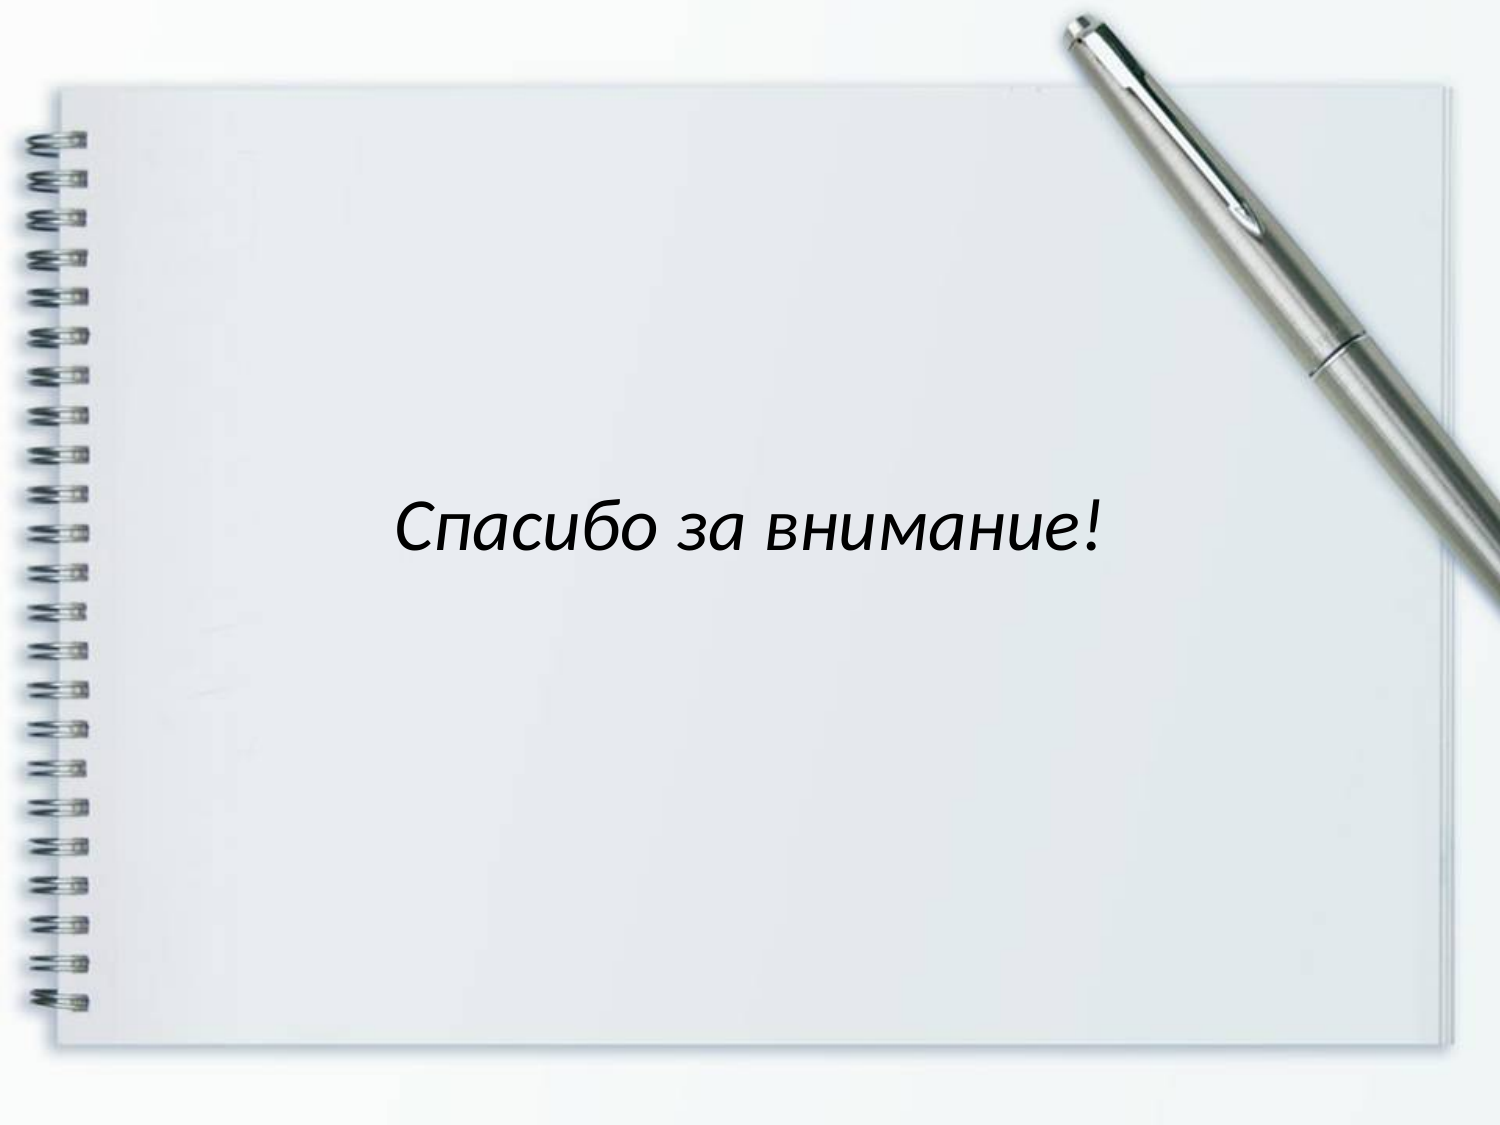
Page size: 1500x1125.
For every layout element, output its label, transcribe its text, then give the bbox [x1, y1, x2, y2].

picture [0, 0, 1500, 1125]
text_box Спасибо за внимание! [265, 467, 1235, 573]
